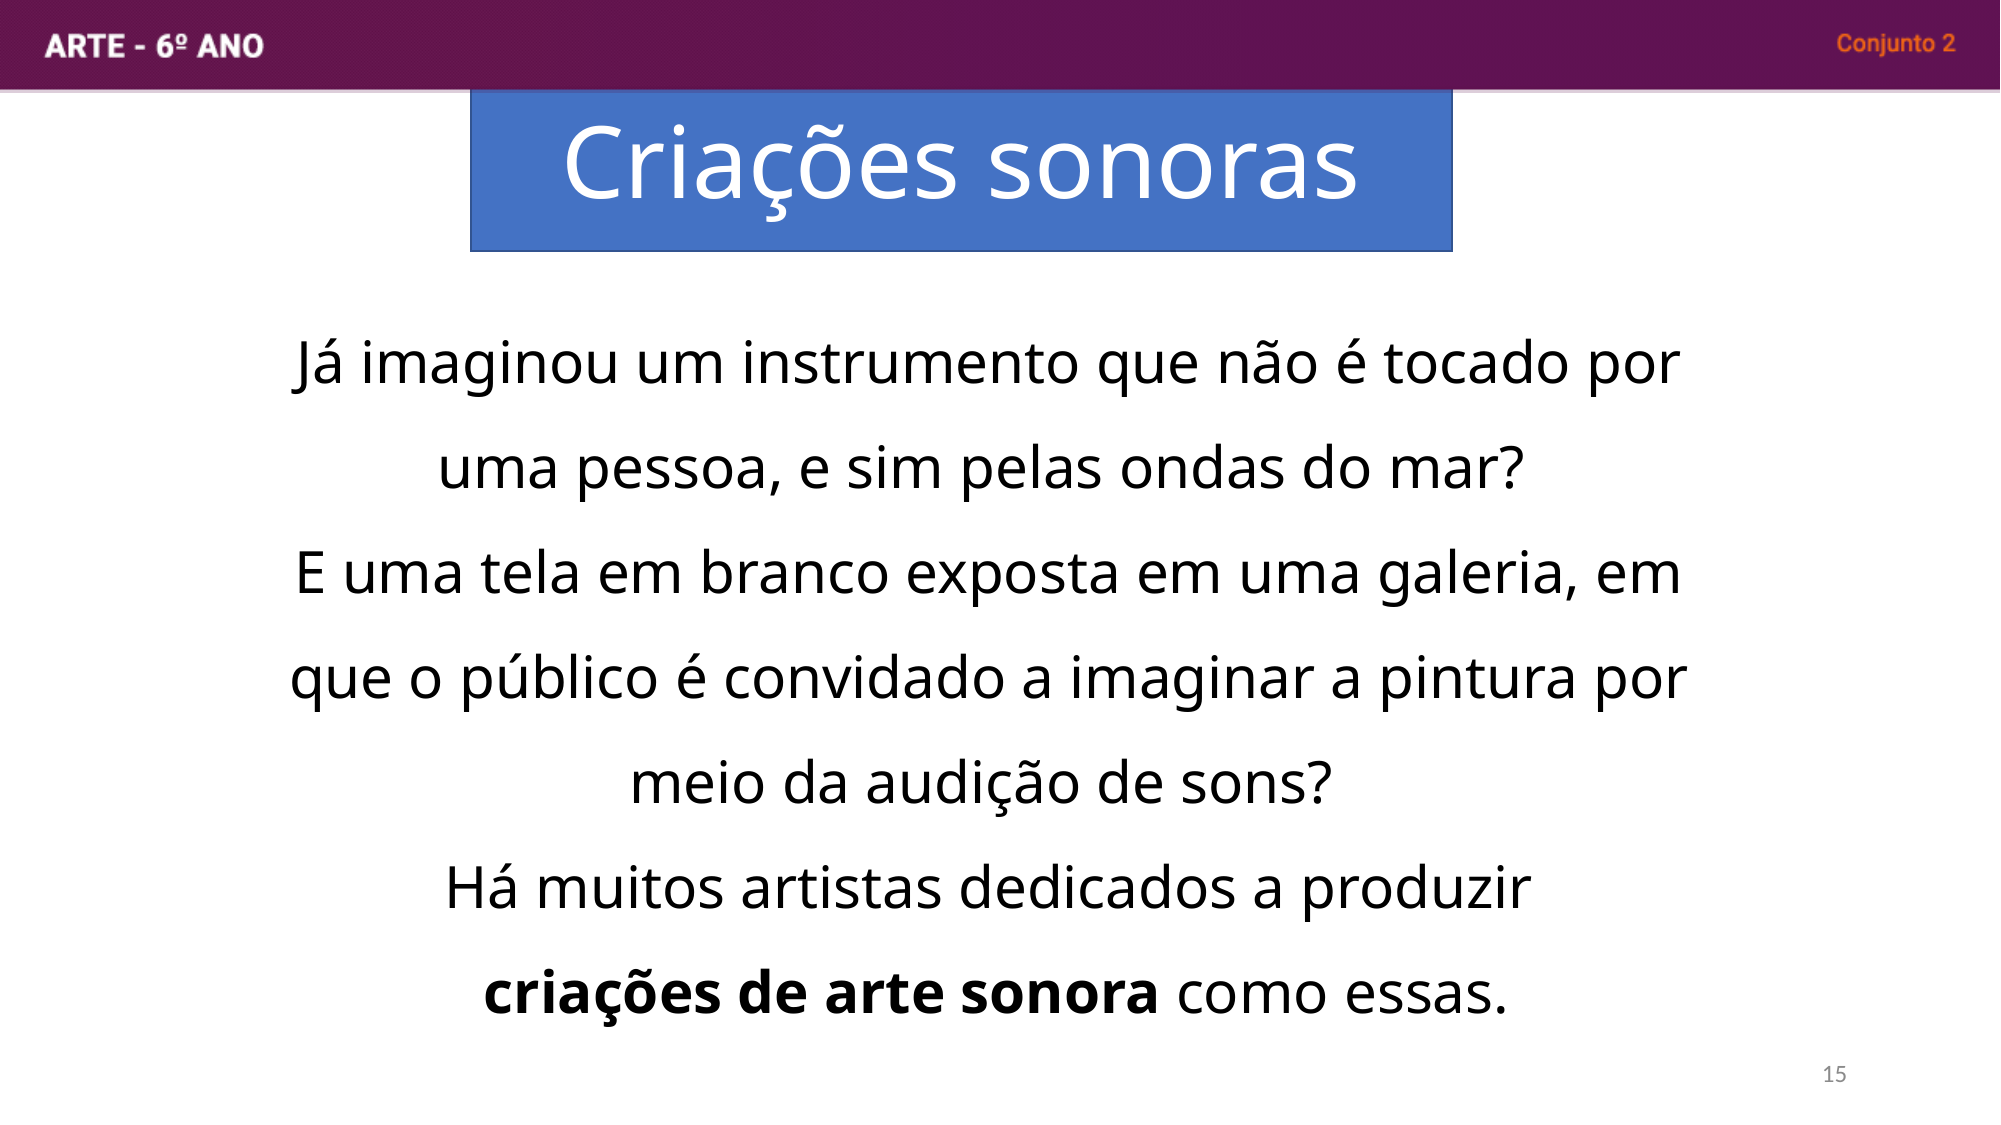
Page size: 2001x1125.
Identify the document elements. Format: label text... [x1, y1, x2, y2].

slide_number 15 [1412, 1042, 1863, 1103]
title Criações sonoras [470, 93, 1453, 252]
picture [0, 0, 2000, 93]
list Já imaginou um instrumento que não é tocado por uma pessoa, e sim pelas ondas do mar? E uma tela em branco exposta em uma galeria, em que o público é convidado a imaginar a pintura por meio da audição de sons? Há muitos artistas dedicados a produzir criações de arte sonora como essas. [226, 282, 1752, 1082]
